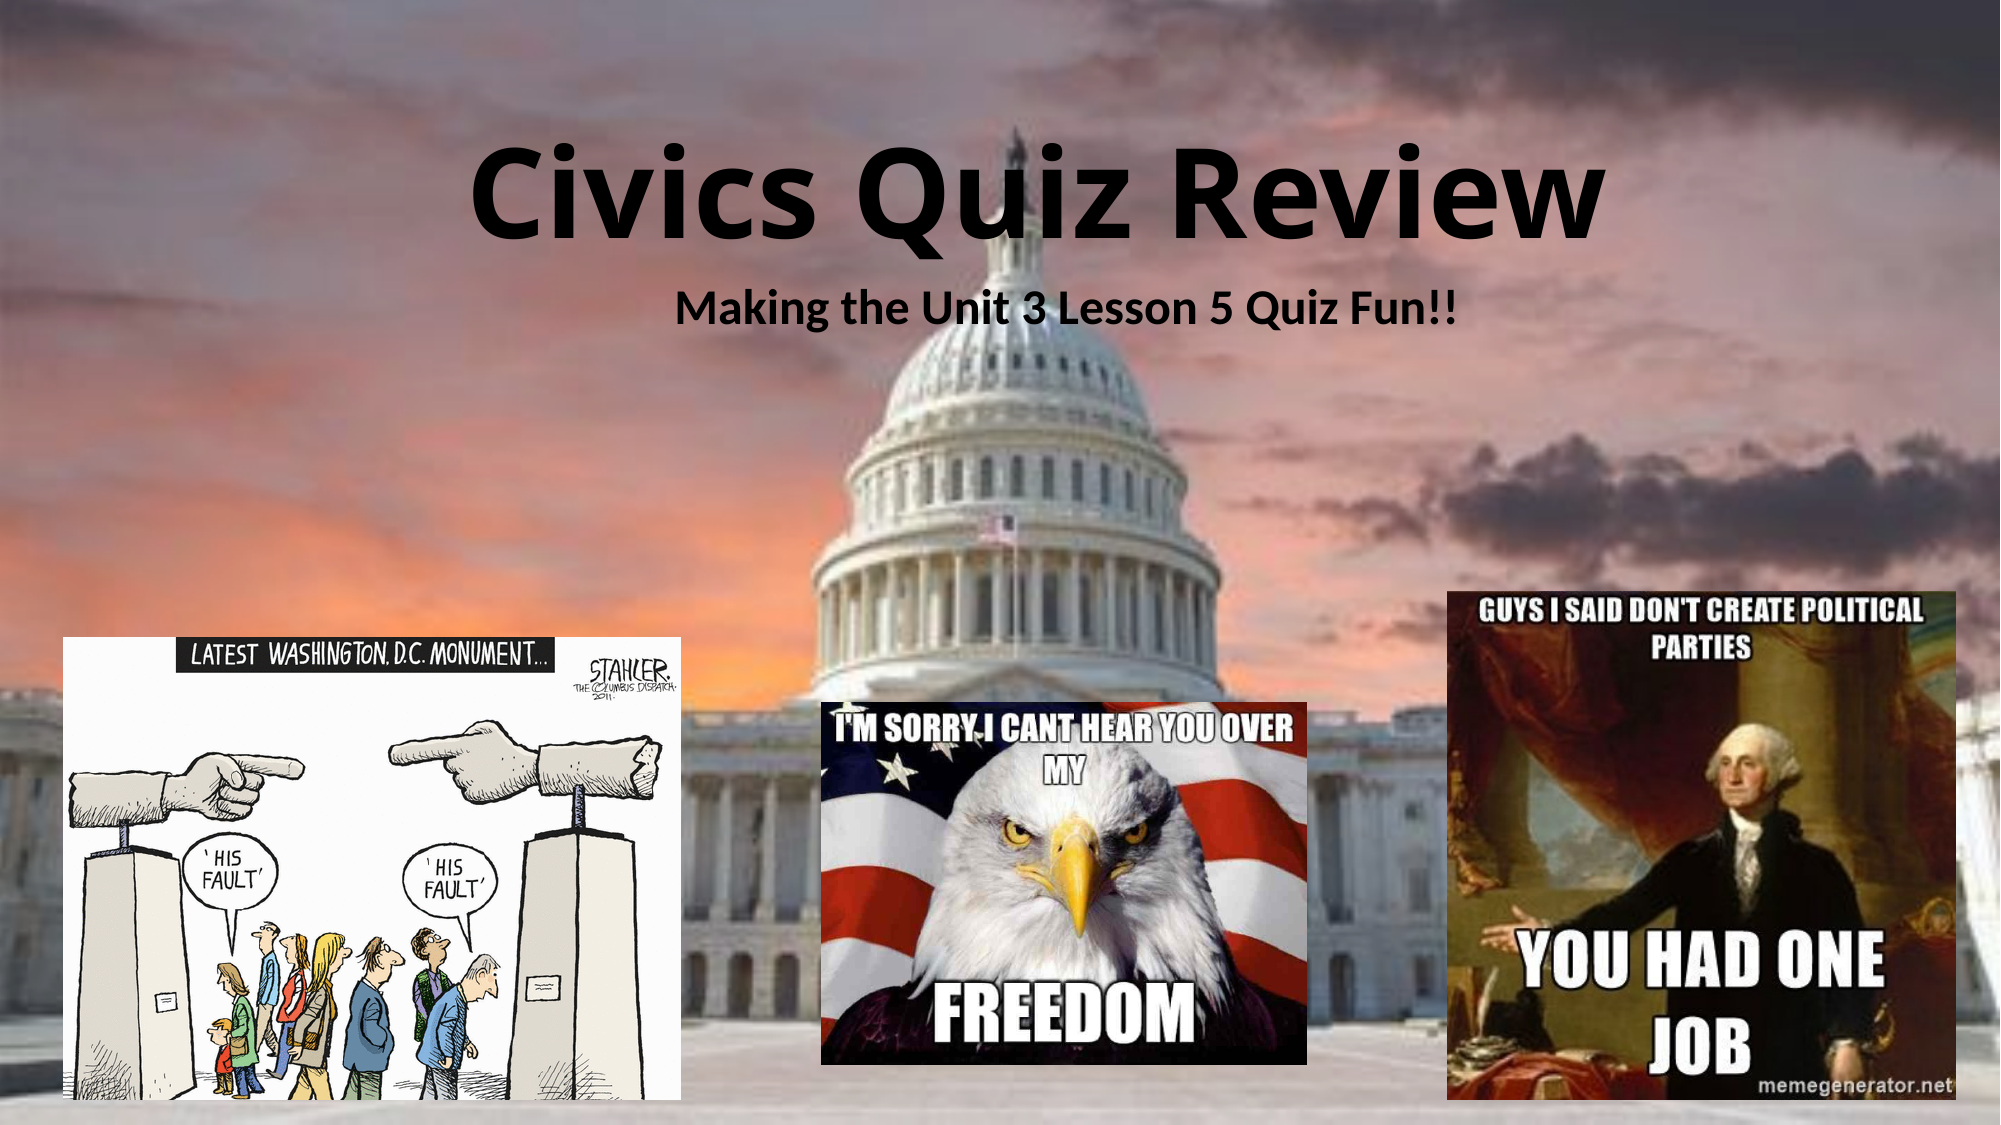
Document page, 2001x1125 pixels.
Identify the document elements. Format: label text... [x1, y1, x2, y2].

picture [821, 702, 1307, 1065]
picture [63, 637, 681, 1100]
subtitle Making the Unit 3 Lesson 5 Quiz Fun!! [316, 273, 1817, 546]
title Civics Quiz Review [286, 43, 1787, 274]
picture [1447, 591, 1956, 1100]
